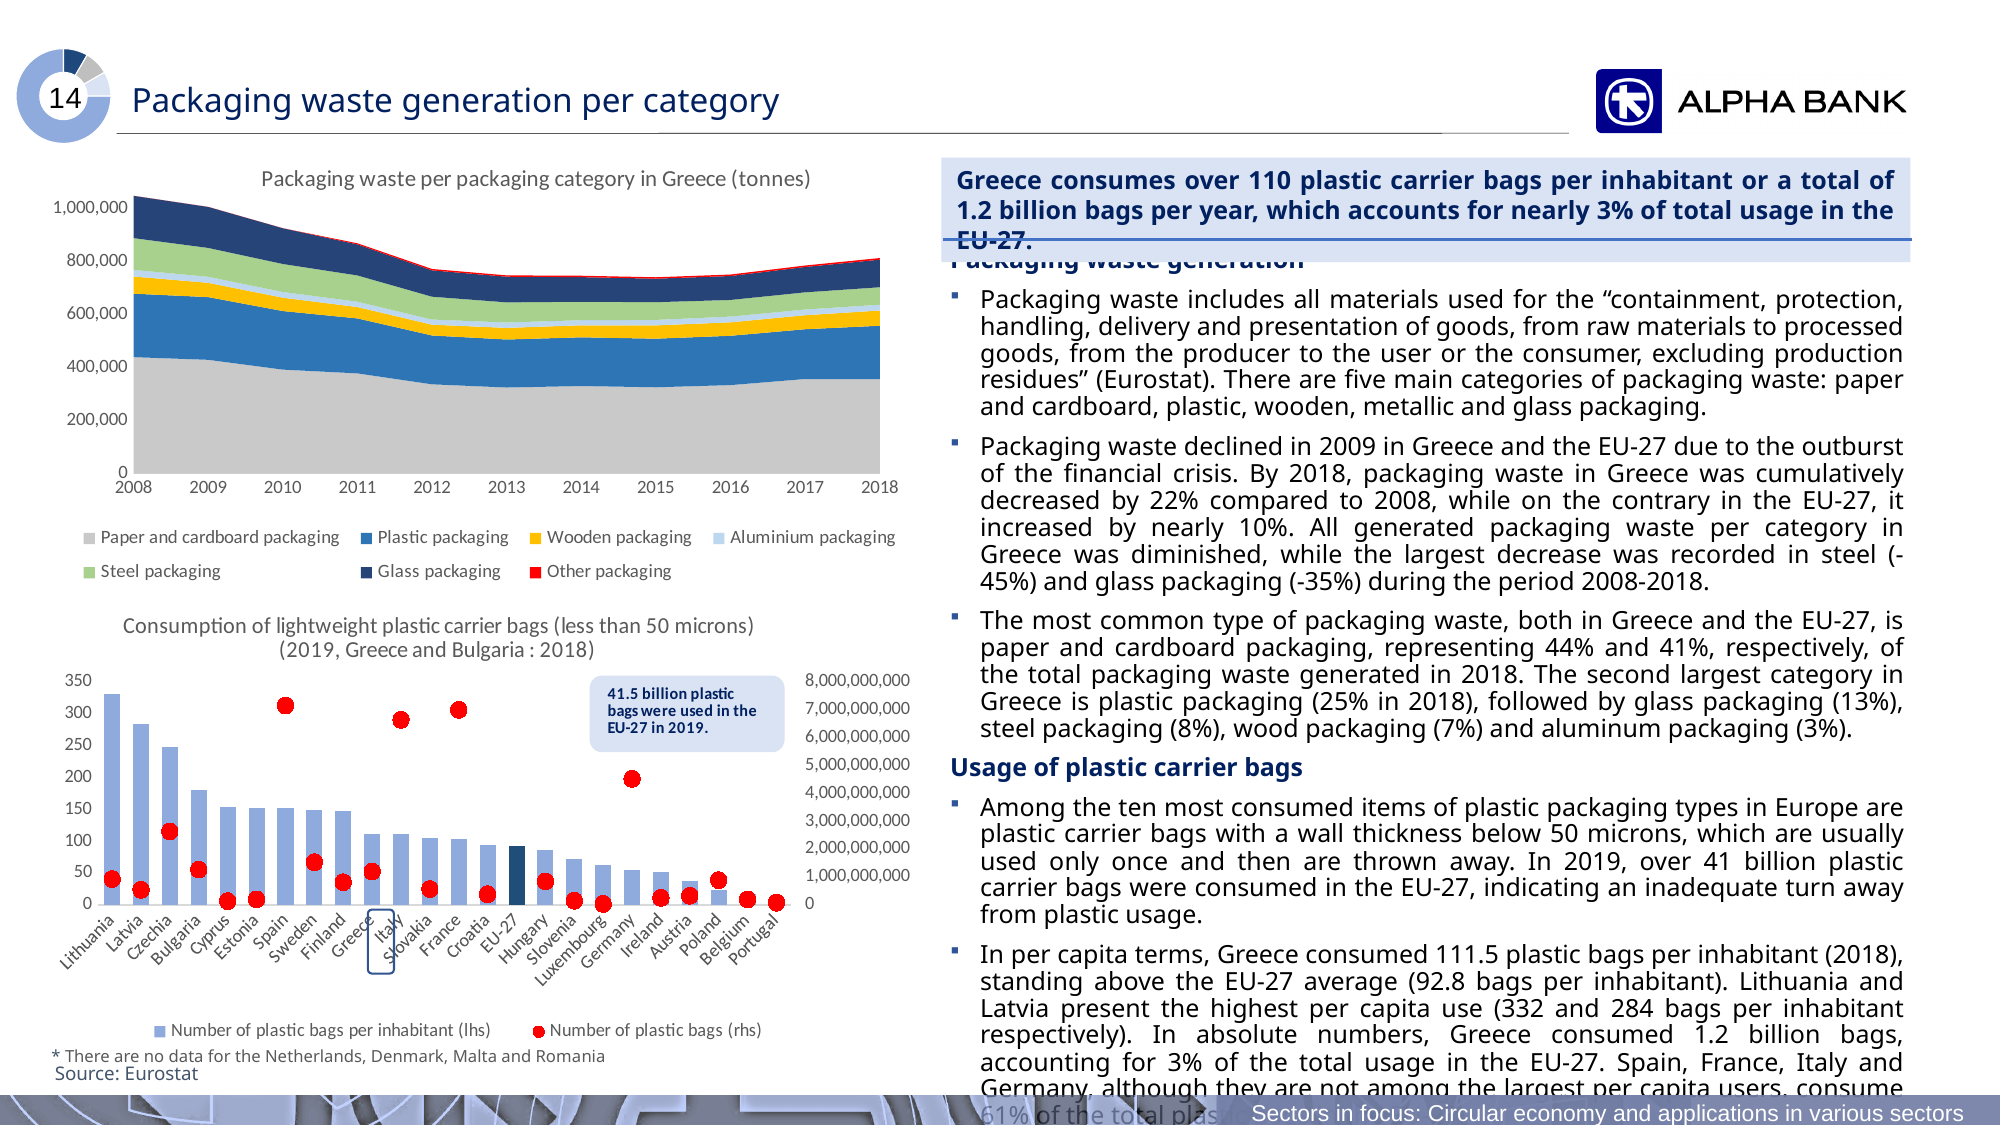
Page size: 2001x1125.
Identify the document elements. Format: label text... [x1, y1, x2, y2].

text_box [40, 609, 911, 1050]
chart [40, 162, 911, 602]
chart [10, 48, 117, 155]
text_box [0, 1095, 2000, 1125]
text_box * There are no data for the Netherlands, Denmark, Malta and Romania [36, 1038, 935, 1074]
picture [1596, 69, 1907, 134]
text_box Packaging waste generation per category [117, 69, 1596, 134]
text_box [935, 157, 1921, 1079]
text_box Source: Eurostat [40, 1074, 980, 1092]
